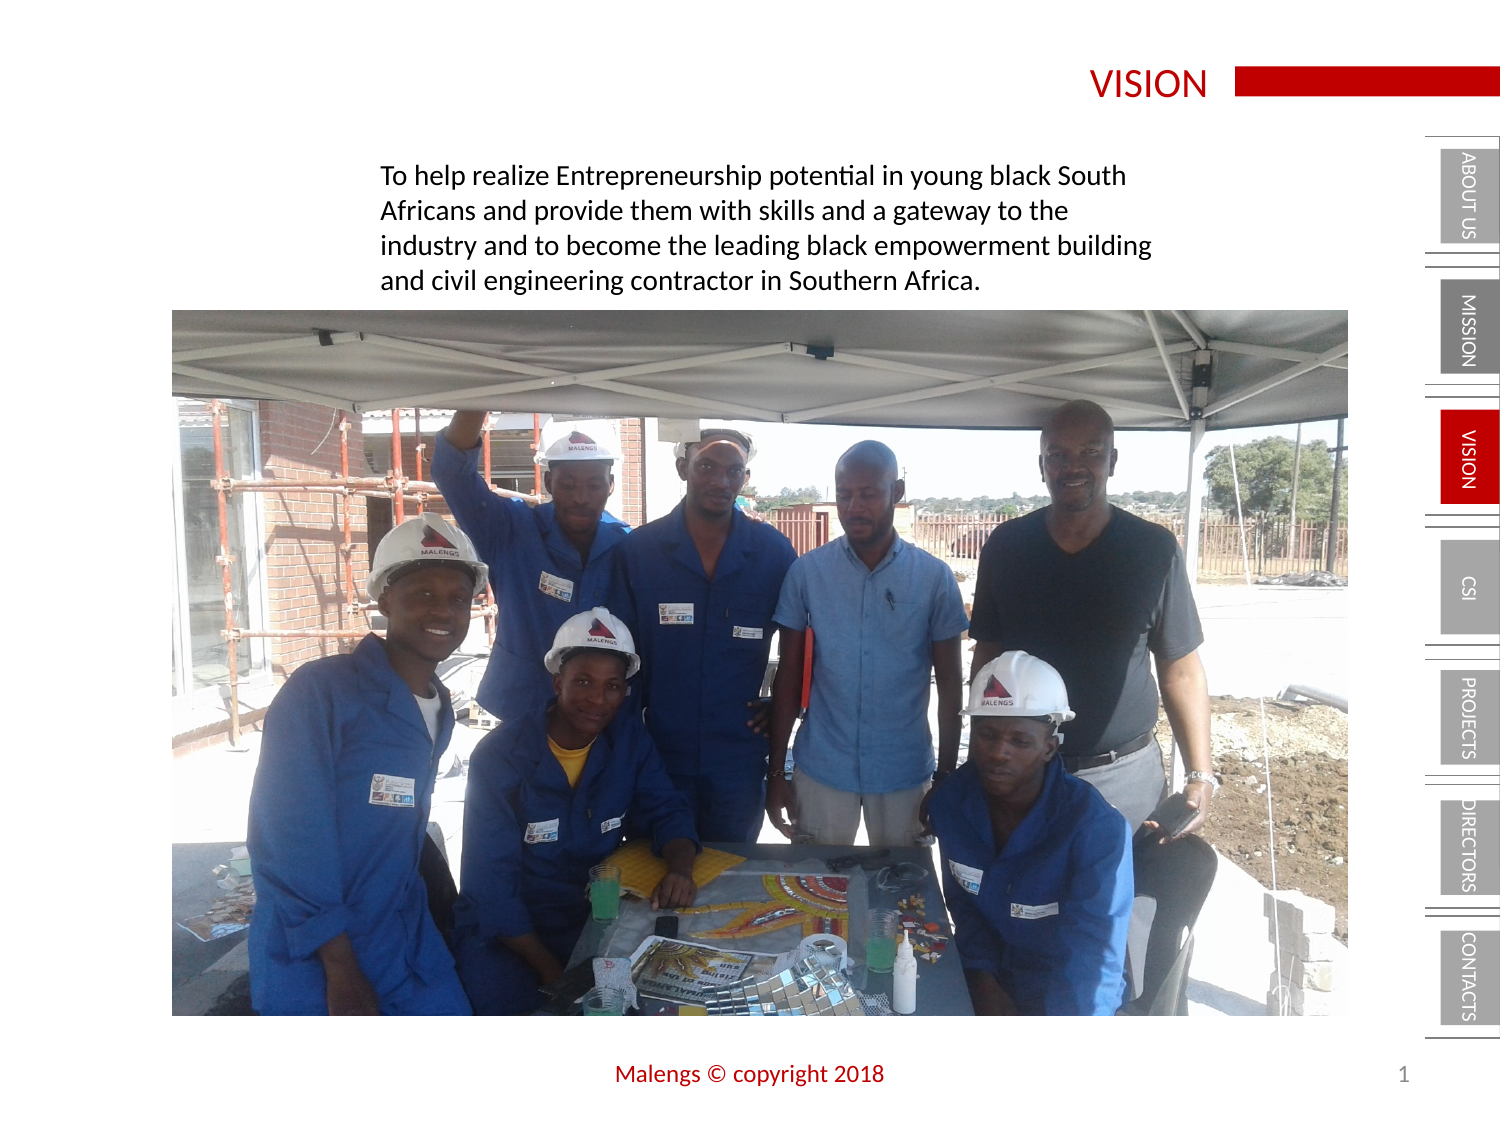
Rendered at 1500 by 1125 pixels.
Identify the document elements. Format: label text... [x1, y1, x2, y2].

text_box [1439, 798, 1450, 897]
text_box DIRECTORS [1450, 794, 1491, 907]
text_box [1495, 668, 1499, 767]
slide_number 1 [1074, 1042, 1425, 1103]
footer Malengs © copyright 2018 [512, 1042, 988, 1103]
text_box ABOUT US [1450, 144, 1491, 252]
text_box [1439, 277, 1494, 376]
text_box [1439, 538, 1494, 636]
text_box To help realize Entrepreneurship potential in young black South Africans and provide them with skills and a gateway to the industry and to become the leading black empowerment building and civil engineering contractor in Southern Africa. [365, 148, 1179, 304]
text_box VISION [1074, 48, 1347, 113]
text_box MISSION [1450, 279, 1491, 383]
text_box [1439, 928, 1450, 1027]
picture [172, 309, 1349, 1016]
text_box [1439, 668, 1450, 767]
text_box [1439, 147, 1450, 246]
text_box CSI [1450, 561, 1491, 617]
text_box [1347, 64, 1500, 98]
text_box CONTACTS [1450, 925, 1491, 1037]
text_box [1439, 407, 1494, 506]
text_box PROJECTS [1450, 668, 1491, 774]
text_box VISION [1450, 415, 1491, 505]
